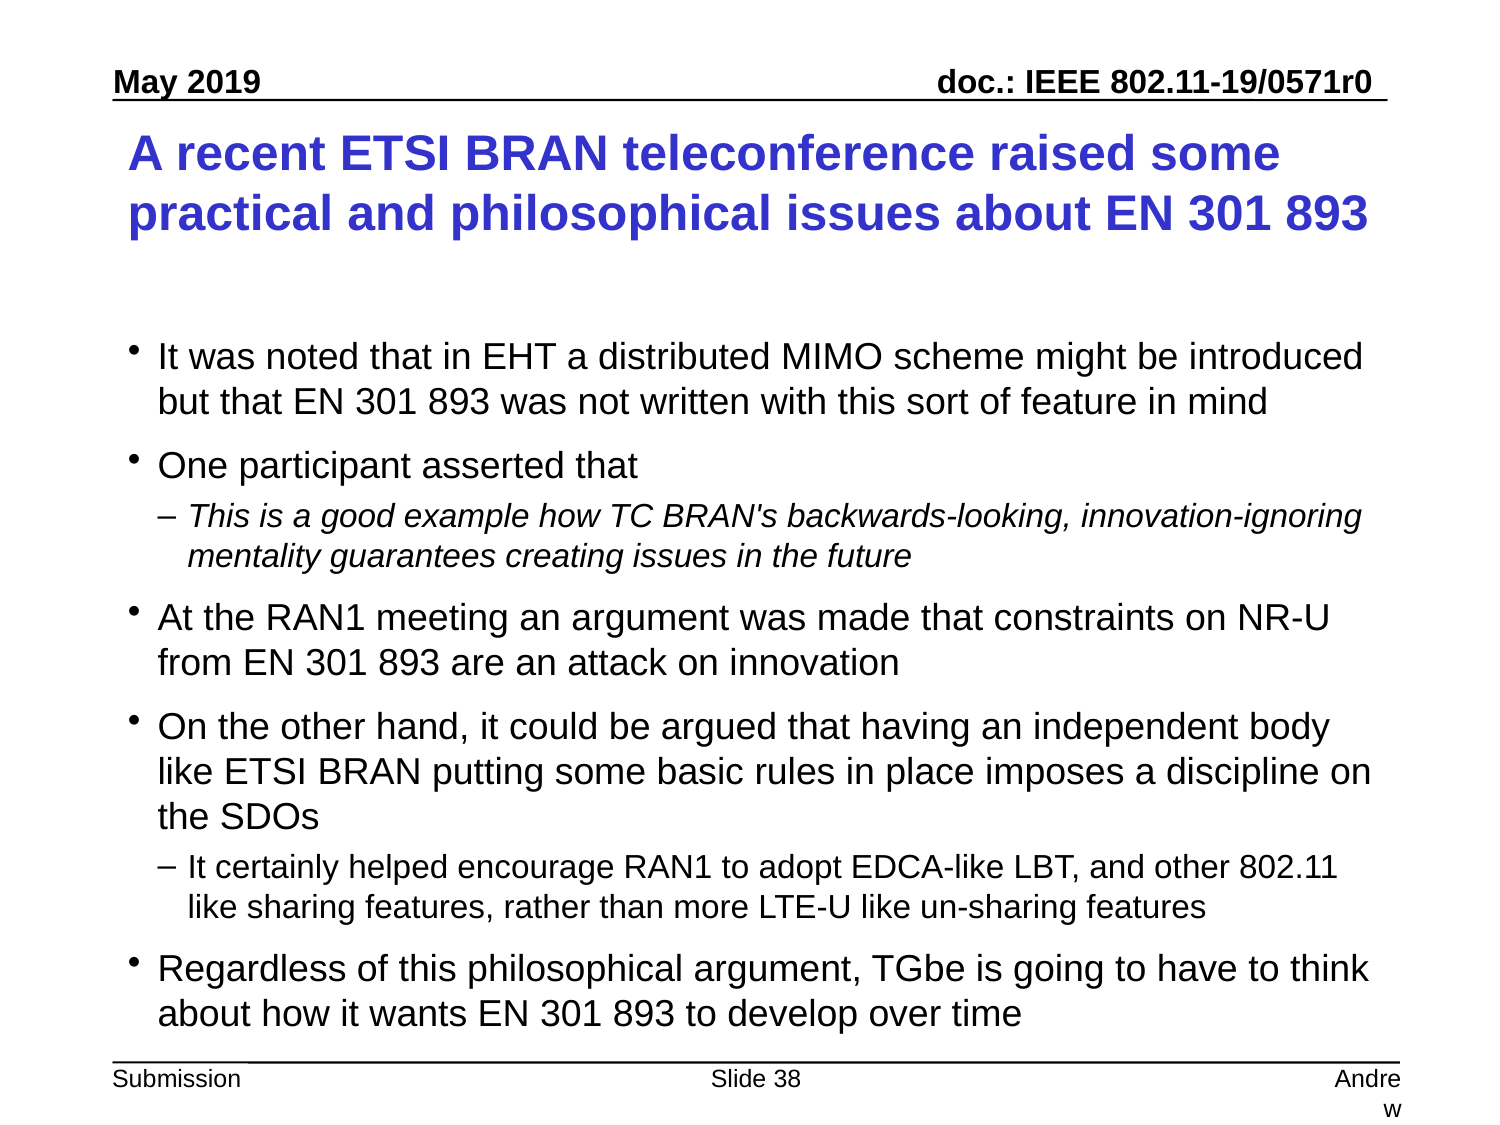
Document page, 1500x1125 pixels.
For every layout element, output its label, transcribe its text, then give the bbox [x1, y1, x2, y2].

footer Andrew Myles, Cisco [1320, 1061, 1402, 1093]
list It was noted that in EHT a distributed MIMO scheme might be introduced but that EN 301 893 was not written with this sort of feature in mind One participant asserted that This is a good example how TC BRAN's backwards-looking, innovation-ignoring mentality guarantees creating issues in the future At the RAN1 meeting an argument was made that constraints on NR-U from EN 301 893 are an attack on innovation On the other hand, it could be argued that having an independent body like ETSI BRAN putting some basic rules in place imposes a discipline on the SDOs It certainly helped encourage RAN1 to adopt EDCA-like LBT, and other 802.11 like sharing features, rather than more LTE-U like un-sharing features Regardless of this philosophical argument, TGbe is going to have to think about how it wants EN 301 893 to develop over time [112, 324, 1388, 1000]
title A recent ETSI BRAN teleconference raised some practical and philosophical issues about EN 301 893 [112, 112, 1388, 288]
slide_number Slide 38 [709, 1061, 803, 1093]
